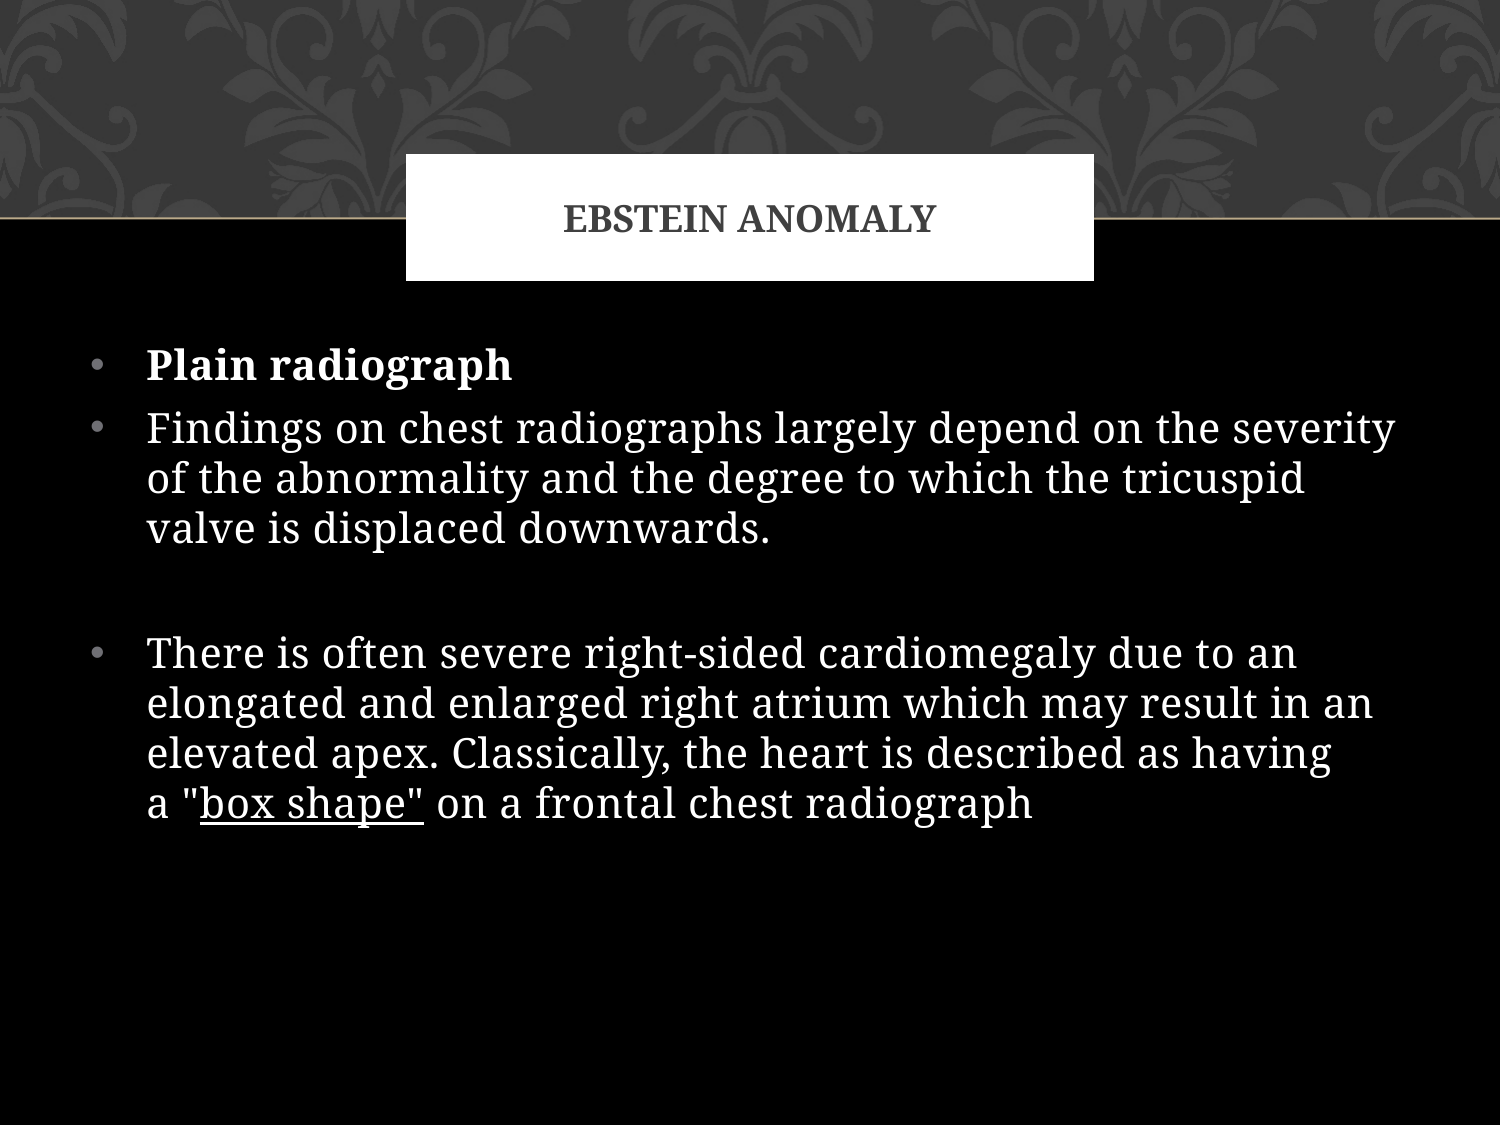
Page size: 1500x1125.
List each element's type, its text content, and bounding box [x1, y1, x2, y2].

list Plain radiograph Findings on chest radiographs largely depend on the severity of the abnormality and the degree to which the tricuspid valve is displaced downwards. There is often severe right-sided cardiomegaly due to an elongated and enlarged right atrium which may result in an elevated apex. Classically, the heart is described as having a "box shape" on a frontal chest radiograph [75, 331, 1425, 1000]
title EBSTEIN ANOMALY [406, 154, 1094, 281]
